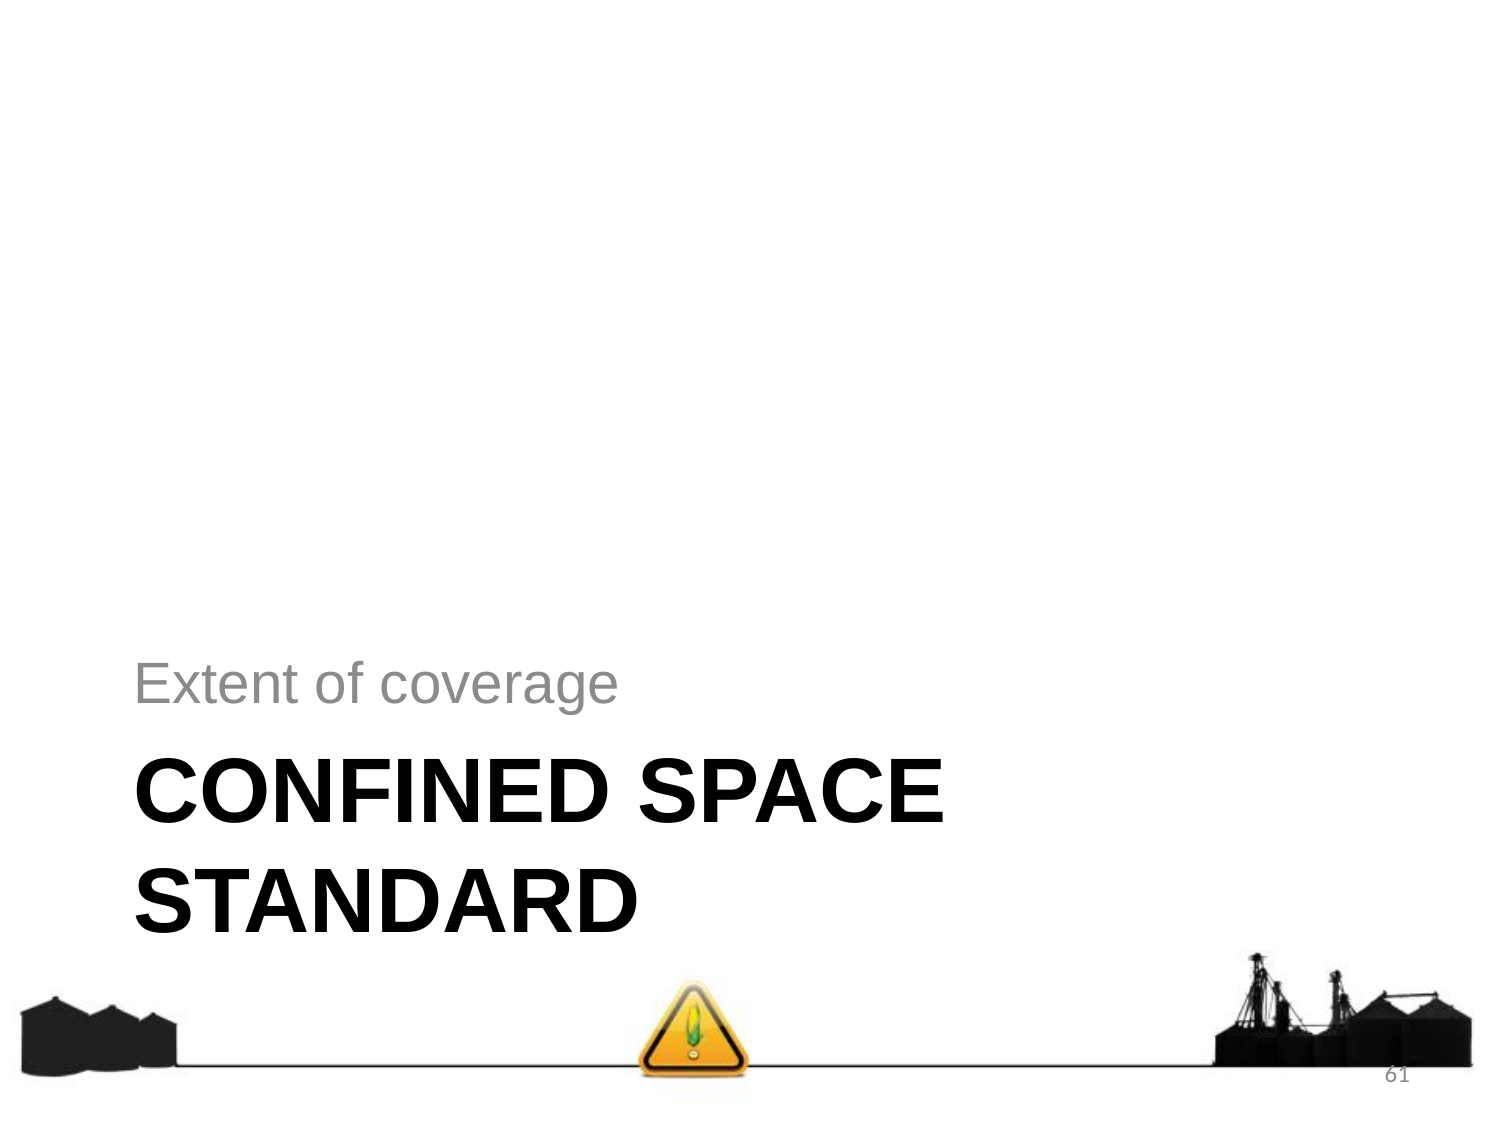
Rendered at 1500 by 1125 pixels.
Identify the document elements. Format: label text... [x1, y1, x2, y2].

title Confined Space Standard [118, 723, 1394, 947]
slide_number 61 [1074, 1042, 1425, 1103]
list Extent of coverage [118, 476, 1394, 723]
picture [0, 925, 1500, 1105]
